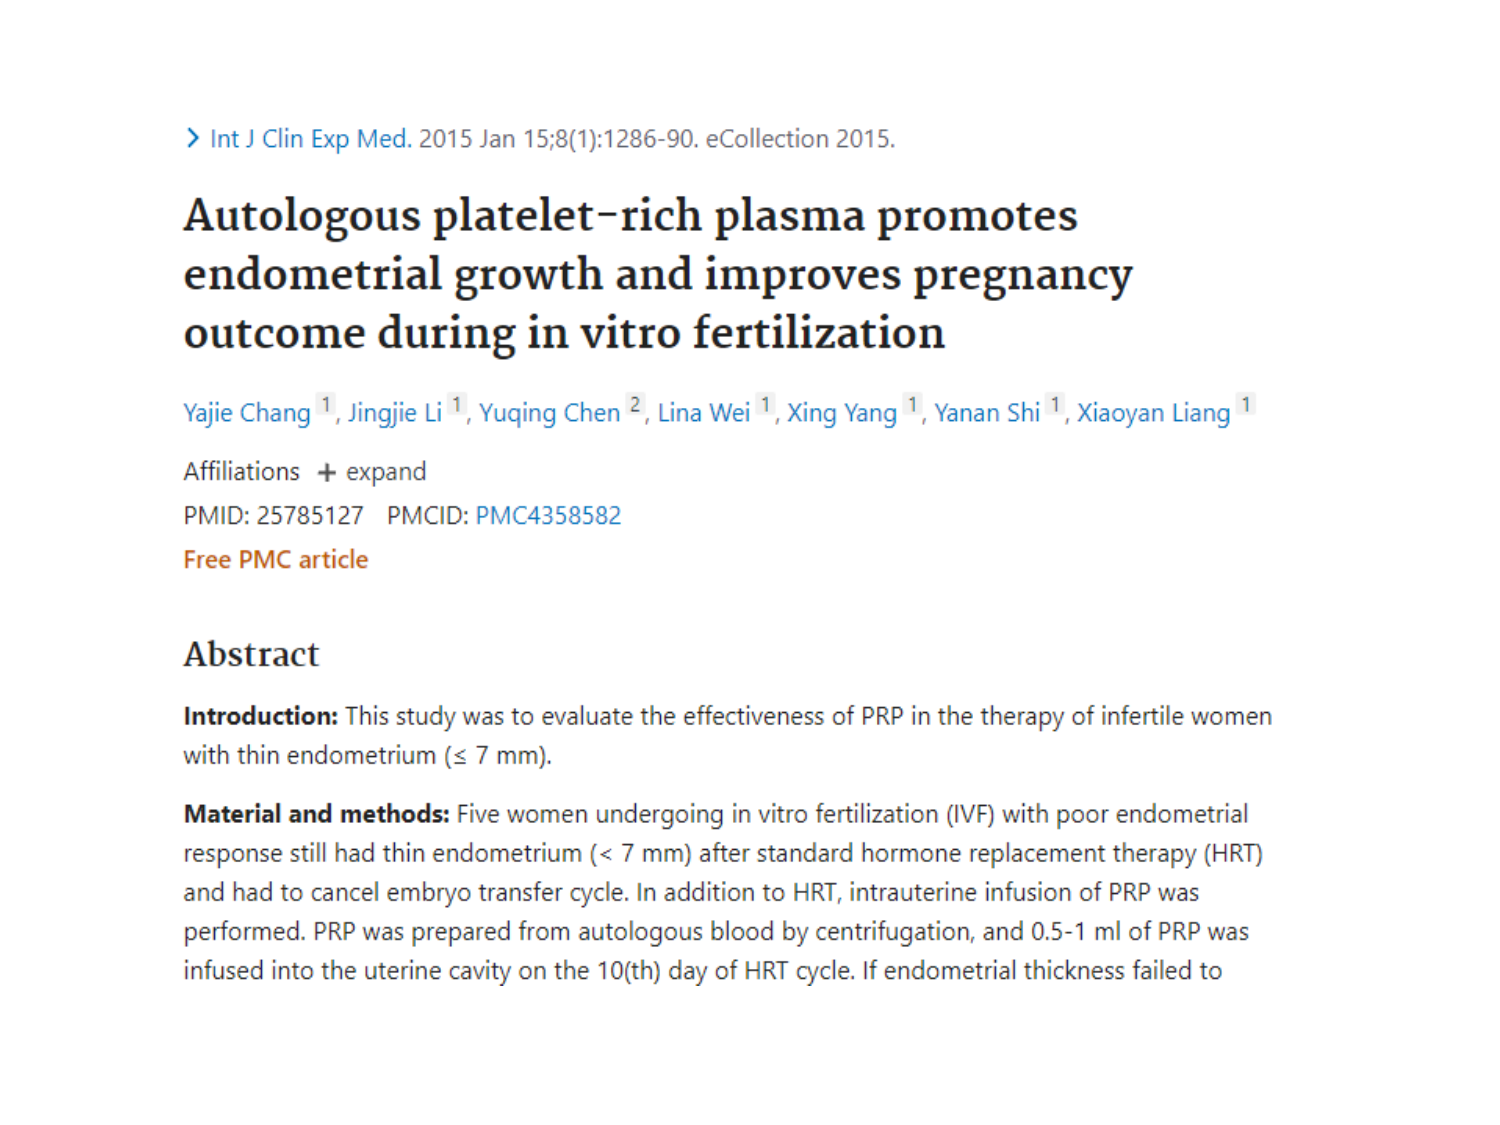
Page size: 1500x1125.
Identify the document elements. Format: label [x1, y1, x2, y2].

picture [153, 102, 1347, 987]
